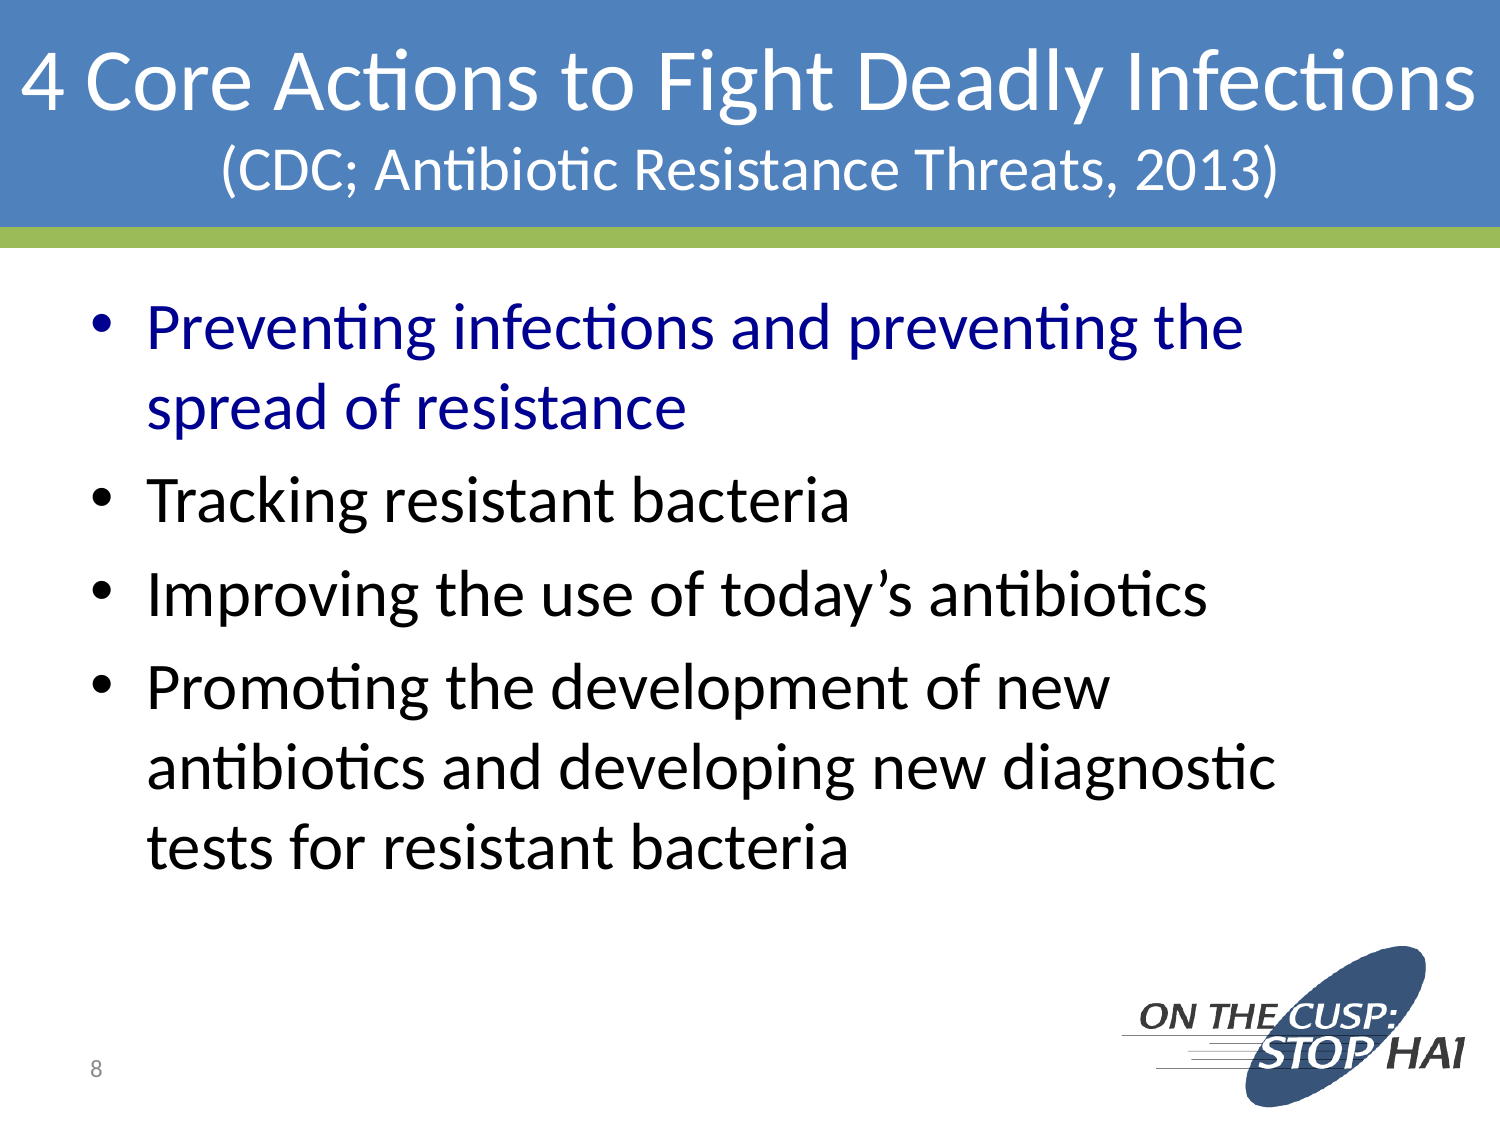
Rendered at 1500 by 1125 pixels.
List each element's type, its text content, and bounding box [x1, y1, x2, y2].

title 4 Core Actions to Fight Deadly Infections (CDC; Antibiotic Resistance Threats, 2013) [0, 0, 1500, 225]
picture [1098, 929, 1500, 1125]
list Preventing infections and preventing the spread of resistance Tracking resistant bacteria Improving the use of today’s antibiotics Promoting the development of new antibiotics and developing new diagnostic tests for resistant bacteria [75, 275, 1413, 950]
slide_number 8 [75, 1037, 425, 1098]
